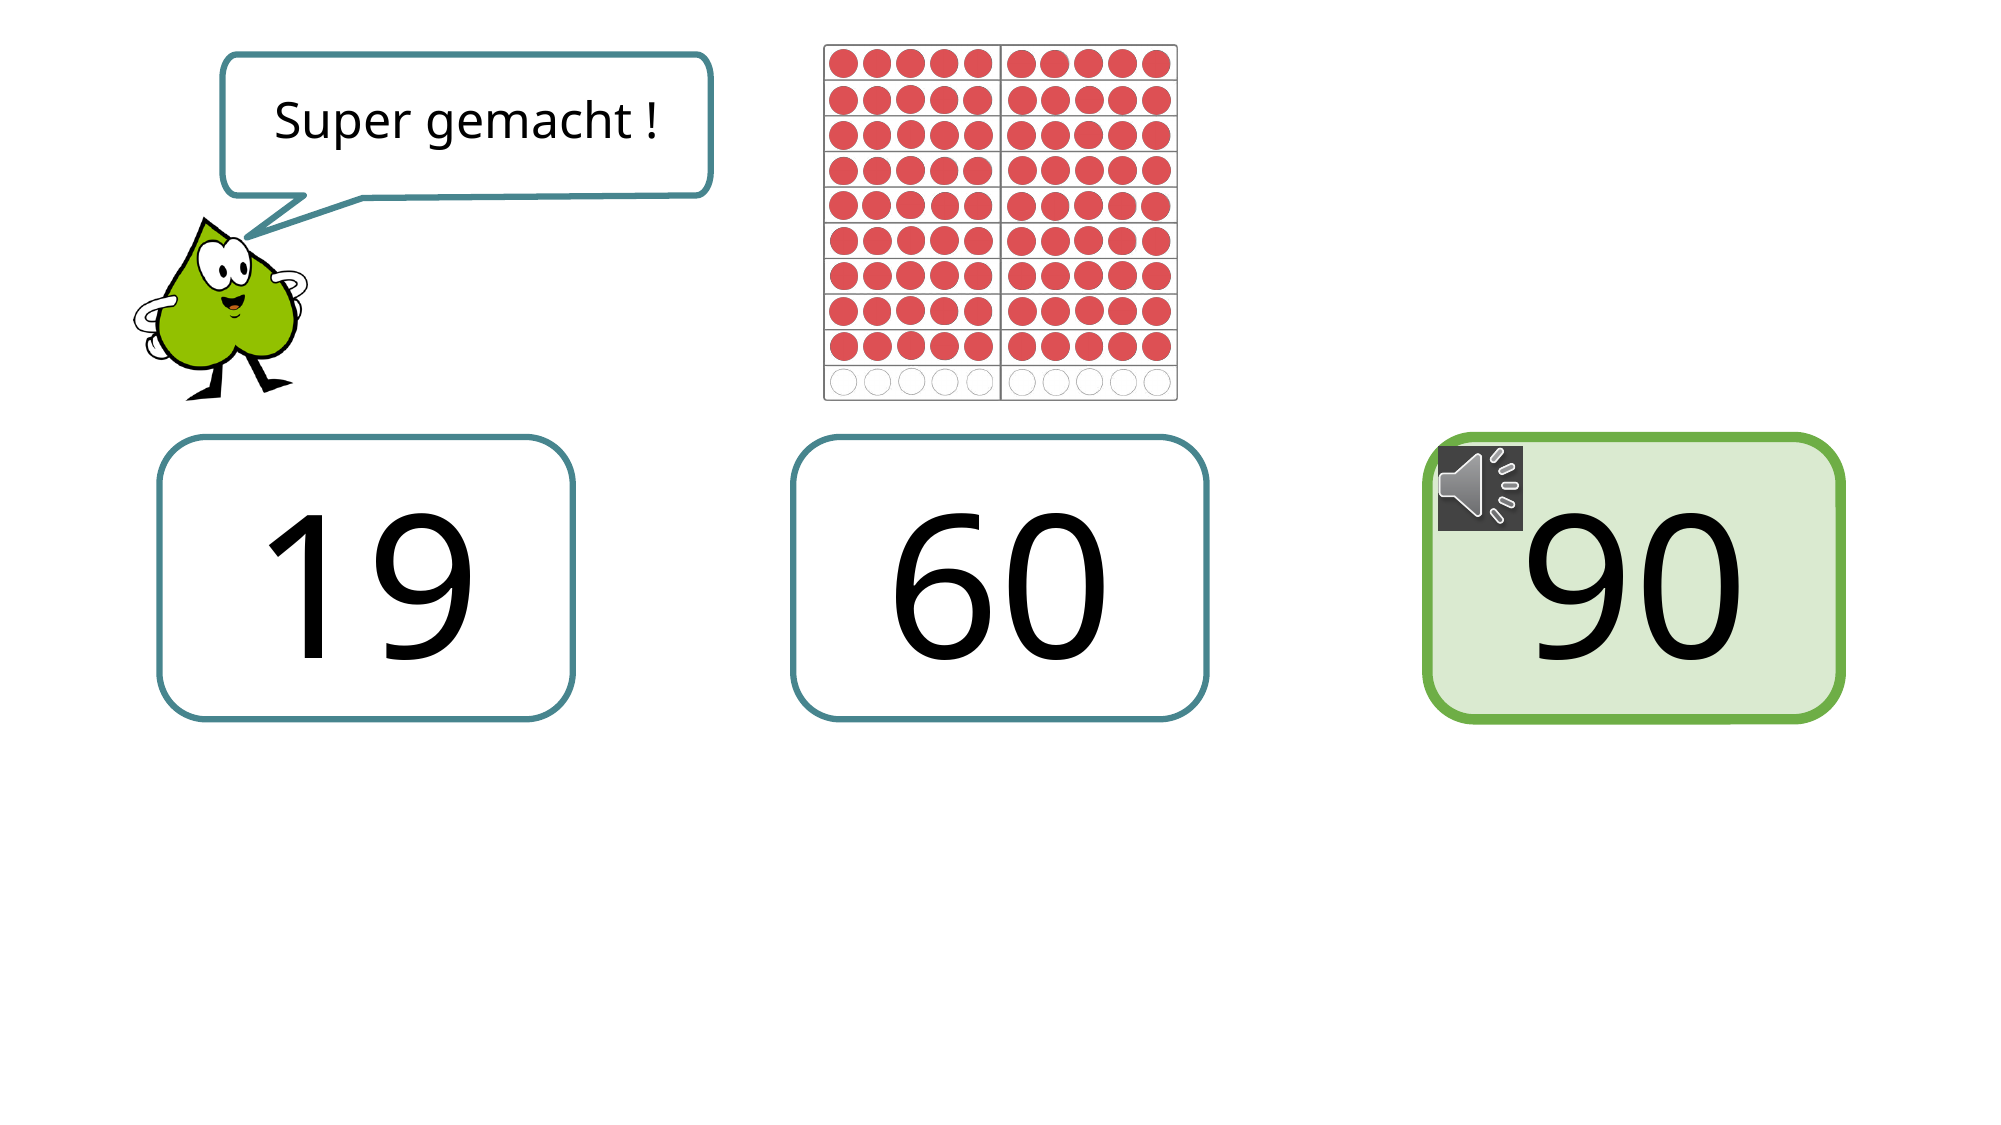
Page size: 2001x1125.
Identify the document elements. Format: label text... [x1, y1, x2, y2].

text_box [829, 156, 1171, 185]
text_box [829, 85, 1171, 115]
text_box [829, 191, 1170, 221]
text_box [829, 120, 1170, 150]
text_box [830, 331, 993, 361]
picture [1437, 444, 1525, 532]
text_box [1008, 332, 1171, 361]
picture [822, 44, 1178, 401]
text_box 60 [793, 436, 1207, 720]
picture [133, 216, 308, 401]
text_box 19 [158, 435, 574, 721]
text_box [829, 261, 1170, 290]
text_box 90 [1427, 436, 1841, 720]
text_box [829, 296, 1171, 326]
text_box Super gemacht ! [222, 54, 711, 217]
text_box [830, 226, 1170, 256]
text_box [829, 49, 1170, 78]
